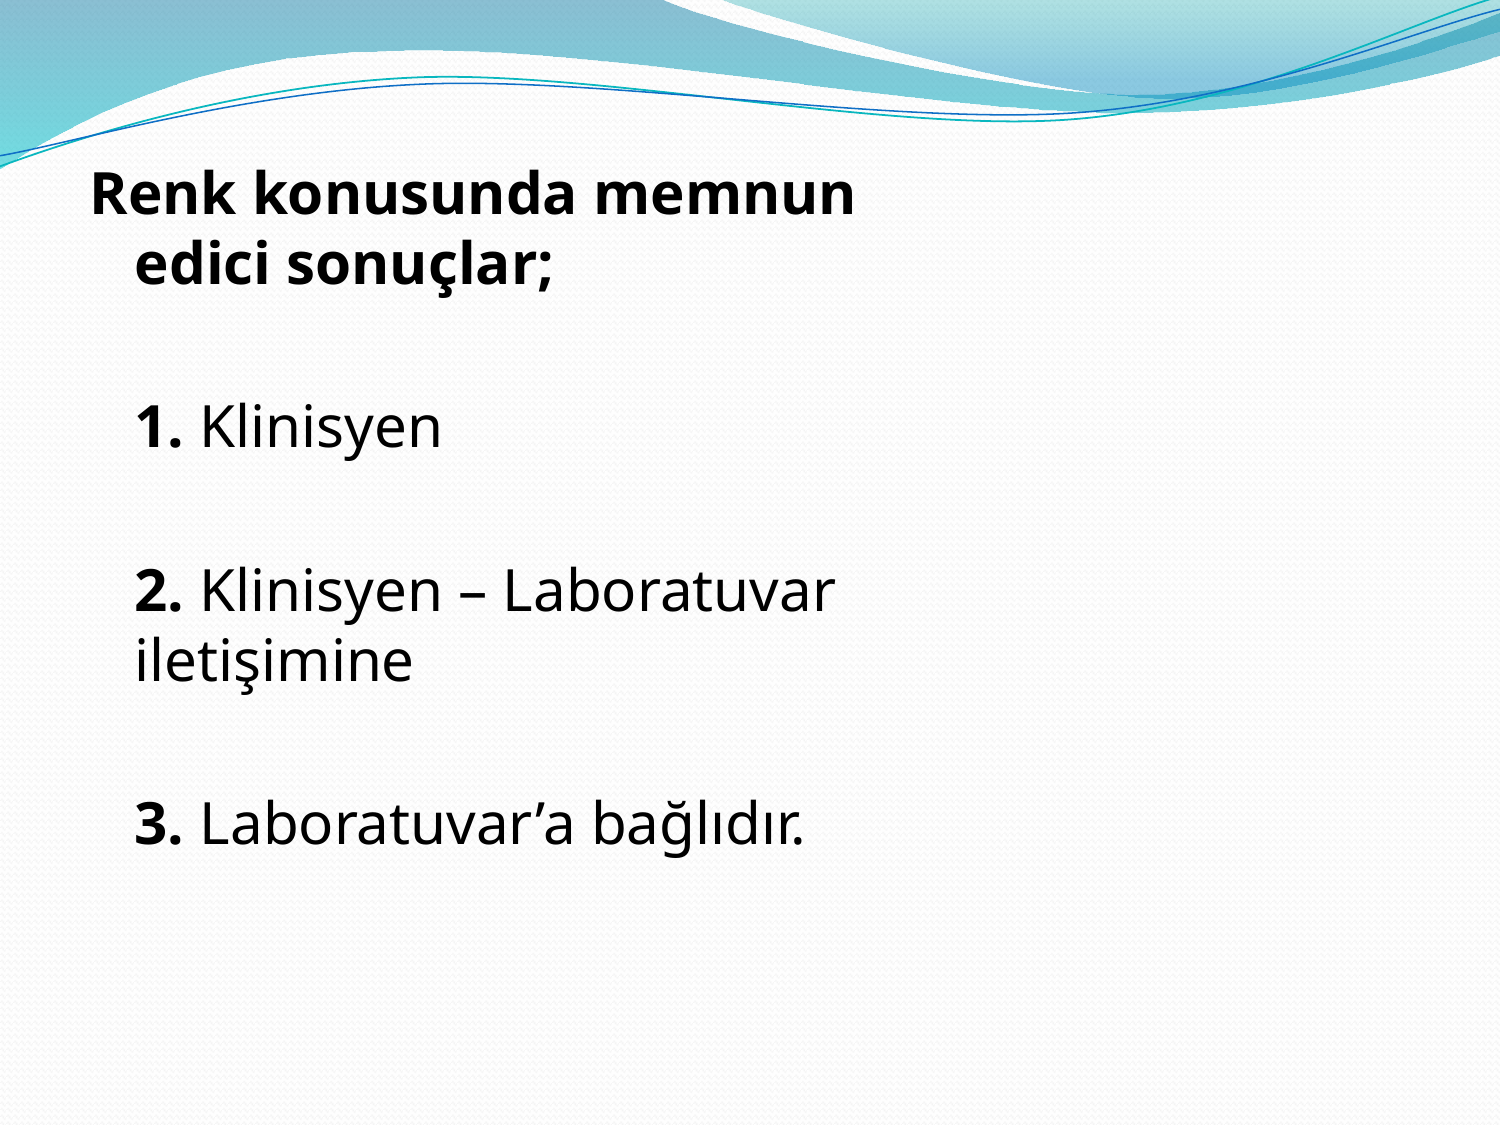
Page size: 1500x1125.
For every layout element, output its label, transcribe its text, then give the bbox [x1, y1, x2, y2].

list Renk konusunda memnun edici sonuçlar; 1. Klinisyen 2. Klinisyen – Laboratuvar iletişimine 3. Laboratuvar’a bağlıdır. [75, 148, 928, 1047]
